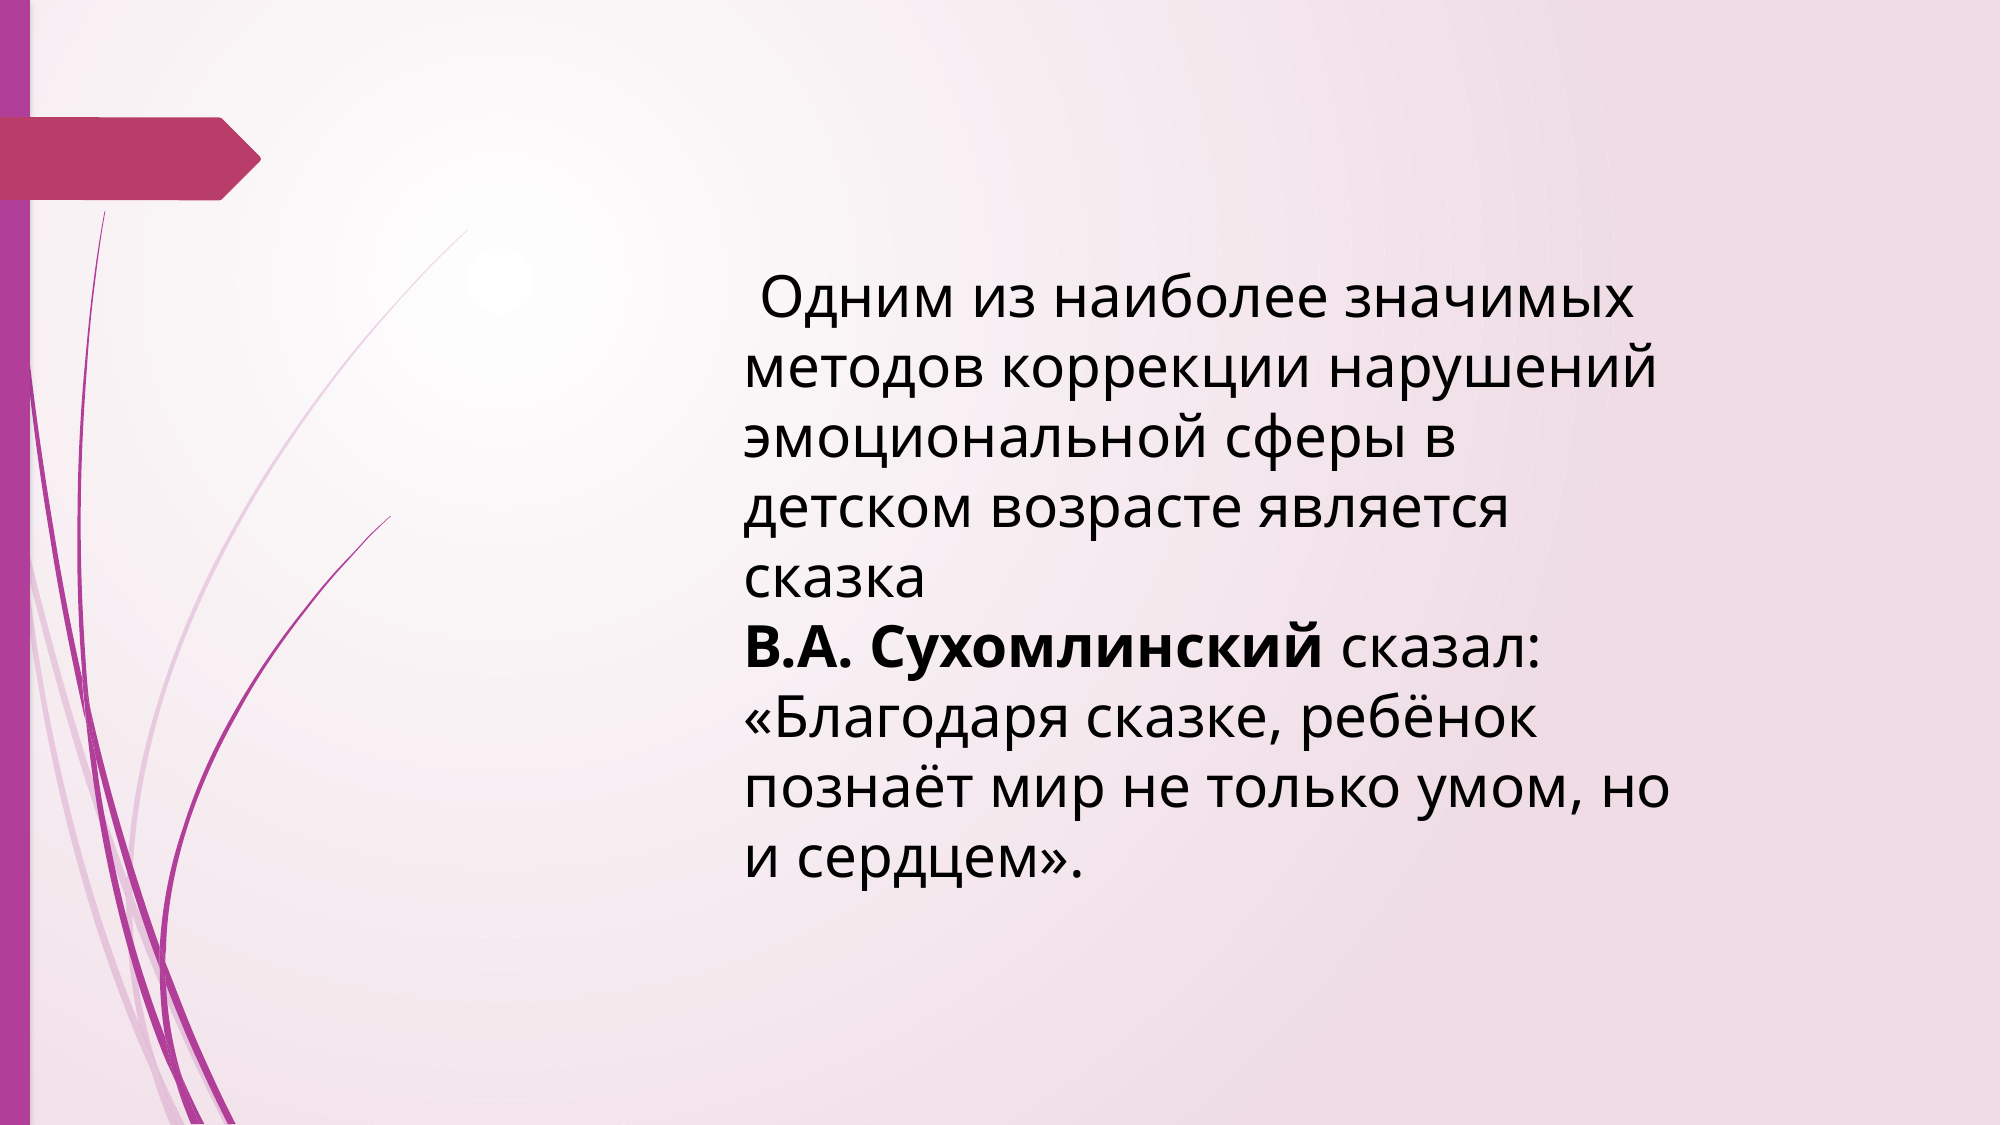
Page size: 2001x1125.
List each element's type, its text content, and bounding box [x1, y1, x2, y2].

text_box Одним из наиболее значимых методов коррекции нарушений эмоциональной сферы в детском возрасте является сказка В.А. Сухомлинский сказал: «Благодаря сказке, ребёнок познаёт мир не только умом, но и сердцем». [729, 251, 1709, 897]
